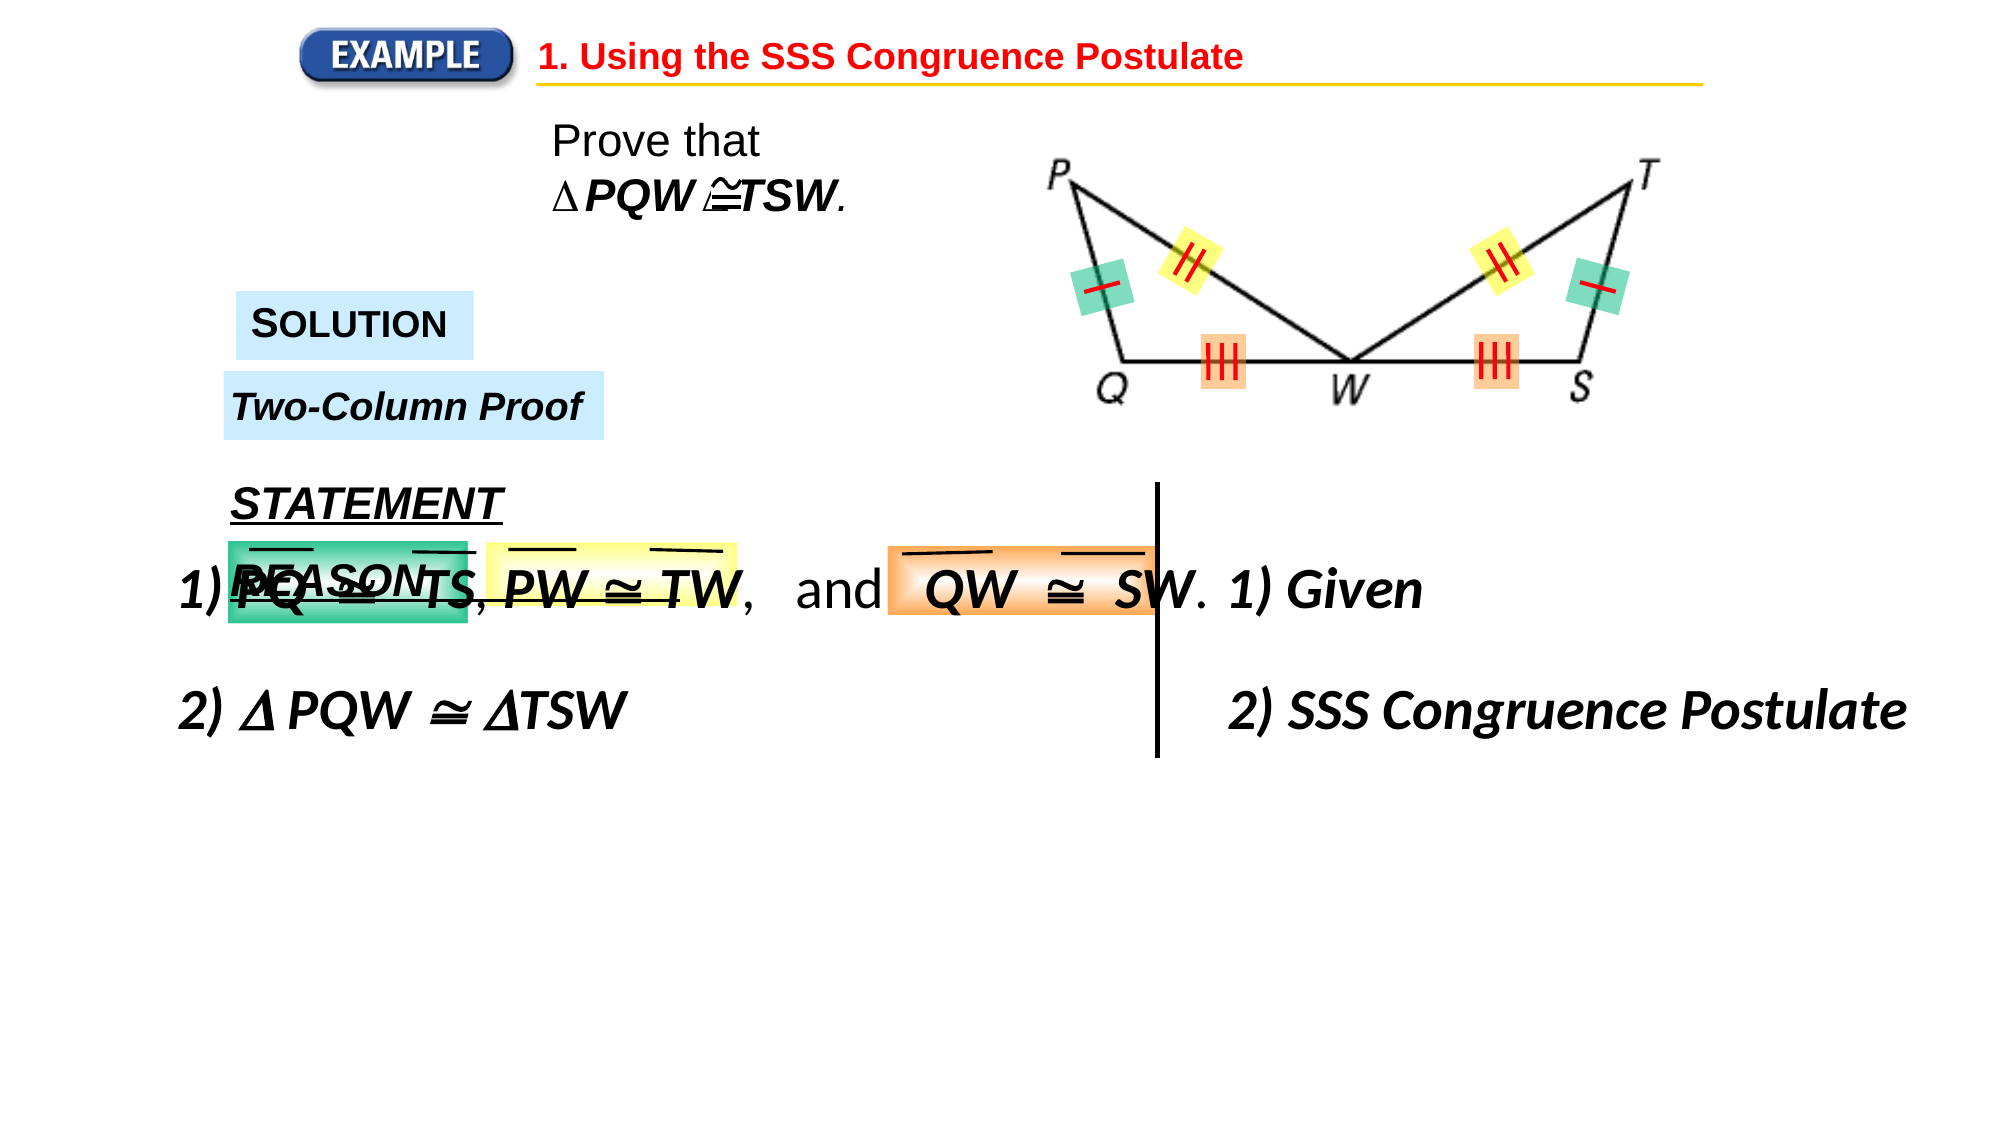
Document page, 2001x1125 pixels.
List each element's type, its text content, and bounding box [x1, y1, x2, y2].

picture [1033, 144, 1663, 423]
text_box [1168, 233, 1525, 243]
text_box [1083, 243, 1617, 381]
text_box SOLUTION [236, 288, 468, 404]
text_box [536, 103, 940, 229]
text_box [215, 444, 1957, 554]
text_box 1) PQ  TS, PW  TW, and QW  SW. 1) Given [1158, 554, 1440, 628]
text_box 1) PQ  TS, PW  TW, and QW  SW. 1) Given [160, 542, 1157, 628]
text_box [1617, 263, 1626, 310]
text_box [468, 291, 474, 360]
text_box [1200, 381, 1520, 389]
text_box Two-Column Proof [215, 373, 712, 437]
text_box 2)  PQW  TSW 2) SSS Congruence Postulate [1158, 663, 1960, 749]
text_box 2)  PQW  TSW 2) SSS Congruence Postulate [162, 663, 1157, 749]
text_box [294, 19, 1264, 95]
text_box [1074, 263, 1083, 310]
